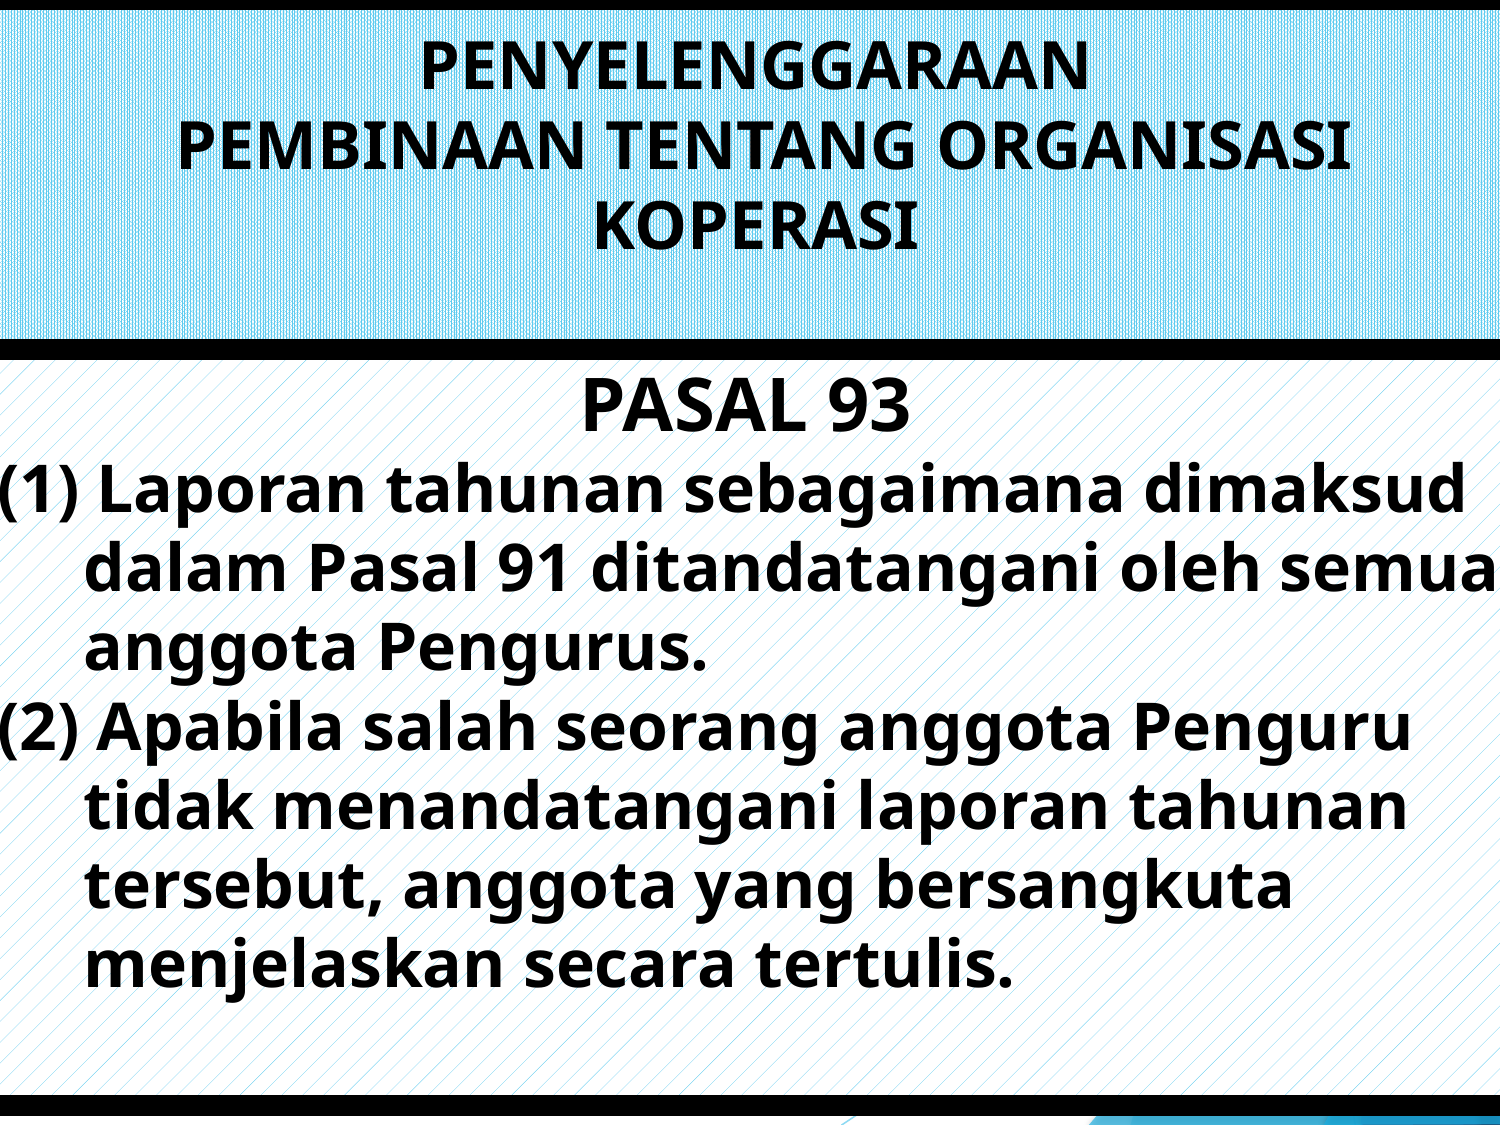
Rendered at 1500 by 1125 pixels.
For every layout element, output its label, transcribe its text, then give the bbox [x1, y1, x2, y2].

title PENYELENGGARAAN PEMBINAAN TENTANG ORGANISASI KOPERASI [0, 0, 1500, 349]
slide_number 52 [1057, 991, 1142, 1051]
subtitle PASAL 93 (1) Laporan tahunan sebagaimana dimaksud dalam Pasal 91 ditandatangani oleh semua anggota Pengurus. (2) Apabila salah seorang anggota Penguru tidak menandatangani laporan tahunan tersebut, anggota yang bersangkuta menjelaskan secara tertulis. [0, 349, 1500, 1106]
